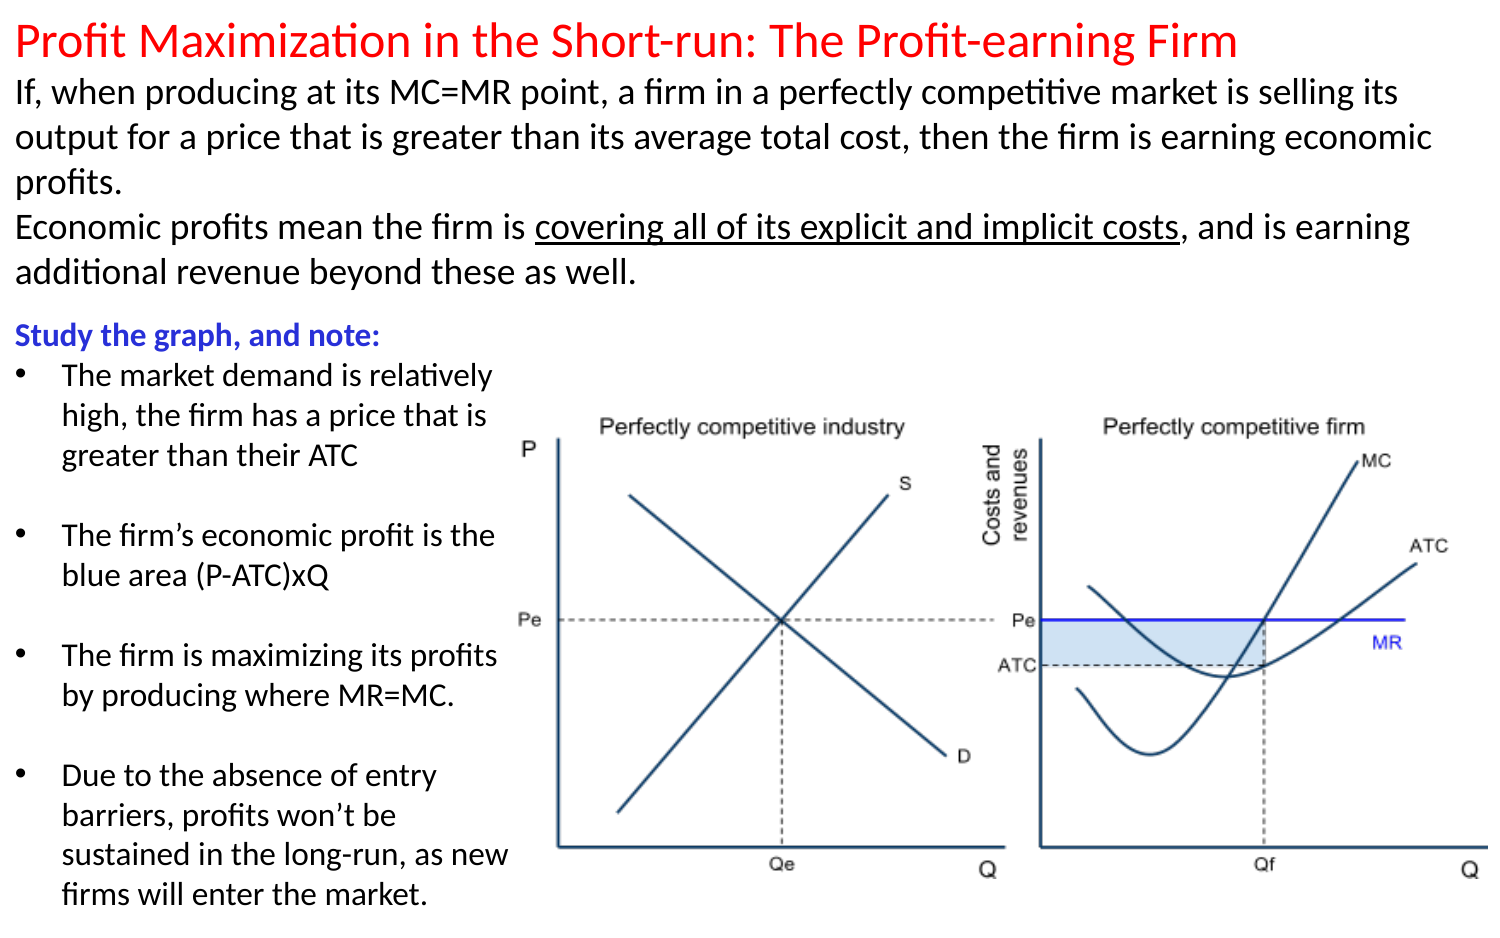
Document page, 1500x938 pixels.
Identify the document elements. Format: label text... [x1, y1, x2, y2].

text_box Profit Maximization in the Short-run: The Profit-earning Firm If, when producing at its MC=MR point, a firm in a perfectly competitive market is selling its output for a price that is greater than its average total cost, then the firm is earning economic profits. Economic profits mean the firm is covering all of its explicit and implicit costs, and is earning additional revenue beyond these as well. [0, 0, 1500, 345]
picture [500, 393, 1488, 879]
text_box Study the graph, and note: The market demand is relatively high, the firm has a price that is greater than their ATC The firm’s economic profit is the blue area (P-ATC)xQ The firm is maximizing its profits by producing where MR=MC. Due to the absence of entry barriers, profits won’t be sustained in the long-run, as new firms will enter the market. [0, 306, 525, 938]
